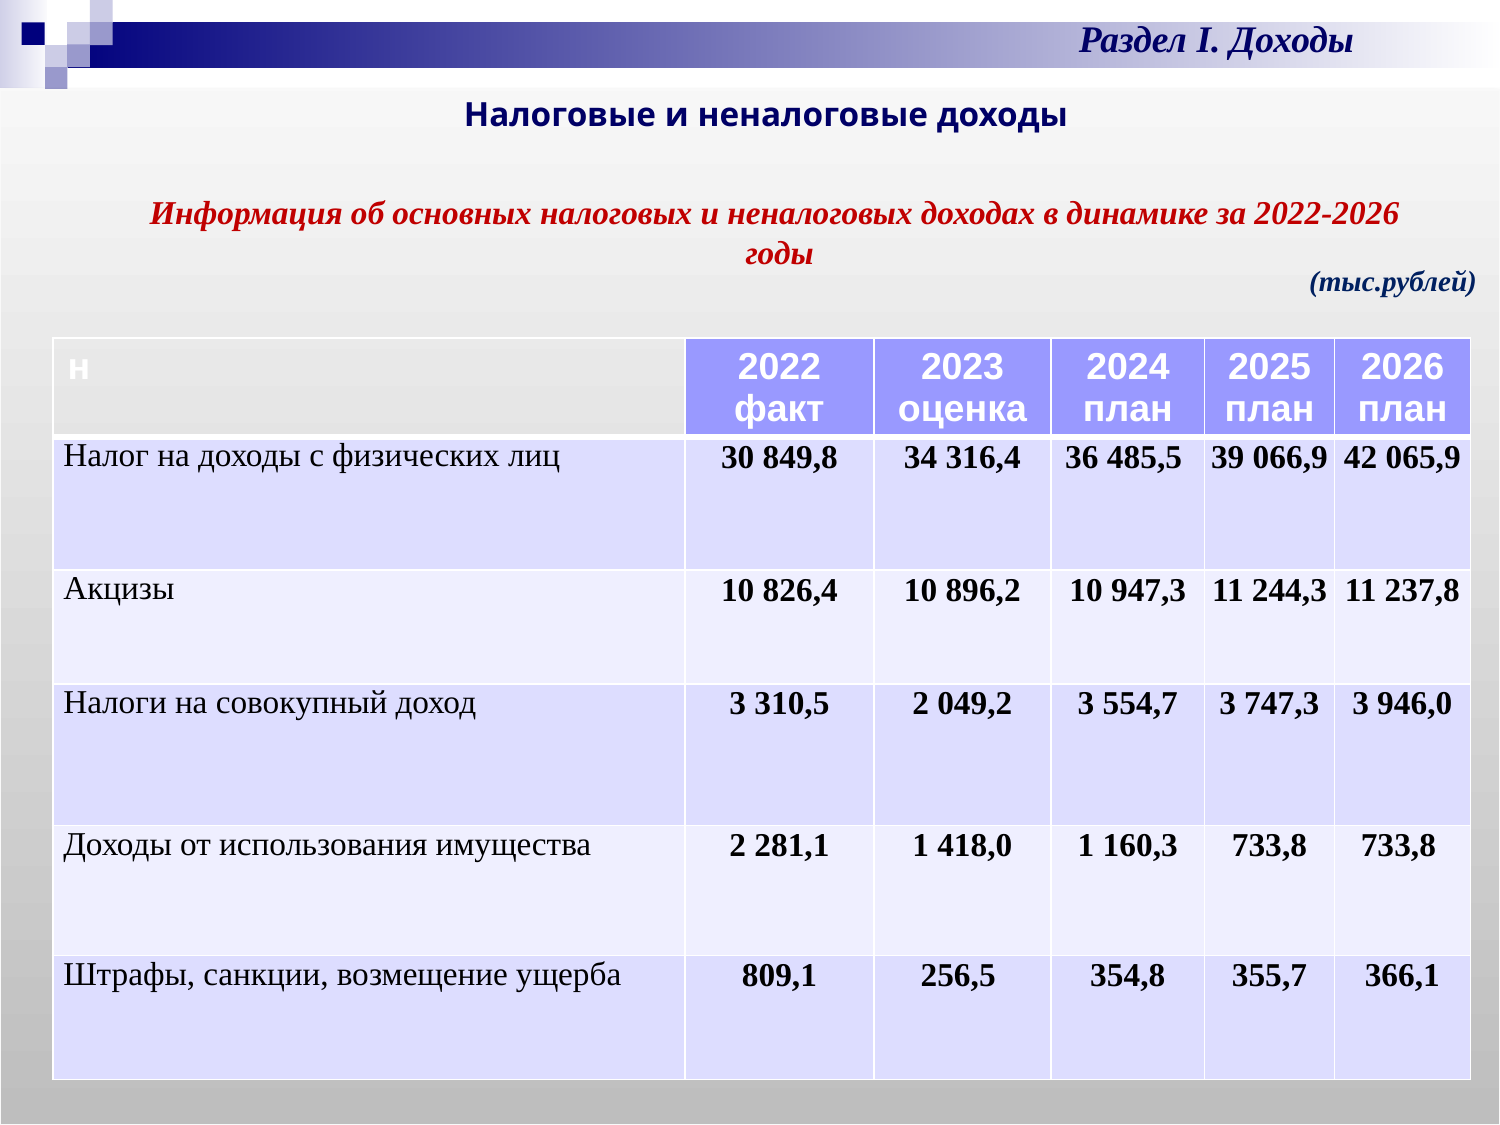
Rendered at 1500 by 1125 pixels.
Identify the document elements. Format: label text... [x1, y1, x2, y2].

table_header н [54, 339, 684, 434]
table_cell 11 237,8 [1335, 571, 1470, 683]
table_cell 809,1 [686, 956, 873, 1079]
table_cell Акцизы [54, 571, 684, 683]
table_cell 733,8 [1205, 826, 1334, 955]
table_cell 256,5 [875, 956, 1050, 1079]
table_header 2023 оценка [875, 339, 1050, 434]
text_box [0, 89, 1500, 1125]
text_box Налоговые и неналоговые доходы [129, 85, 1403, 141]
table_header 2025план [1205, 339, 1334, 434]
table_cell 39 066,9 [1205, 440, 1334, 569]
table_cell 3 554,7 [1052, 685, 1204, 825]
table_cell 2 281,1 [686, 826, 873, 955]
table_cell 10 826,4 [686, 571, 873, 683]
table_cell 3 946,0 [1335, 685, 1470, 825]
table_header 2024 план [1052, 339, 1204, 434]
table_cell 30 849,8 [686, 440, 873, 569]
table_cell 34 316,4 [875, 440, 1050, 569]
table_cell 355,7 [1205, 956, 1334, 1079]
table_cell 354,8 [1052, 956, 1204, 1079]
table_cell 1 418,0 [875, 826, 1050, 955]
table_cell 10 896,2 [875, 571, 1050, 683]
table_cell 36 485,5 [1052, 440, 1204, 569]
table_cell 42 065,9 [1335, 440, 1470, 569]
table_cell 366,1 [1335, 956, 1470, 1079]
table_cell 10 947,3 [1052, 571, 1204, 683]
table_cell 733,8 [1335, 826, 1470, 955]
table_cell Налог на доходы с физических лиц [54, 440, 684, 569]
table_cell 11 244,3 [1205, 571, 1334, 683]
text_box Информация об основных налоговых и неналоговых доходах в динамике за 2022-2026 годы [46, 184, 1430, 279]
table_cell 1 160,3 [1052, 826, 1204, 955]
table_cell Налоги на совокупный доход [54, 685, 684, 825]
table_cell 2 049,2 [875, 685, 1050, 825]
table_header 2026 план [1335, 339, 1470, 434]
table_cell Доходы от использования имущества [54, 826, 684, 955]
table_cell 3 310,5 [686, 685, 873, 825]
table_cell 3 747,3 [1205, 685, 1334, 825]
text_box (тыс.рублей) [1294, 255, 1493, 305]
table_header 2022 факт [686, 339, 873, 434]
text_box Раздел I. Доходы [938, 7, 1495, 67]
table_cell Штрафы, санкции, возмещение ущерба [54, 956, 684, 1079]
